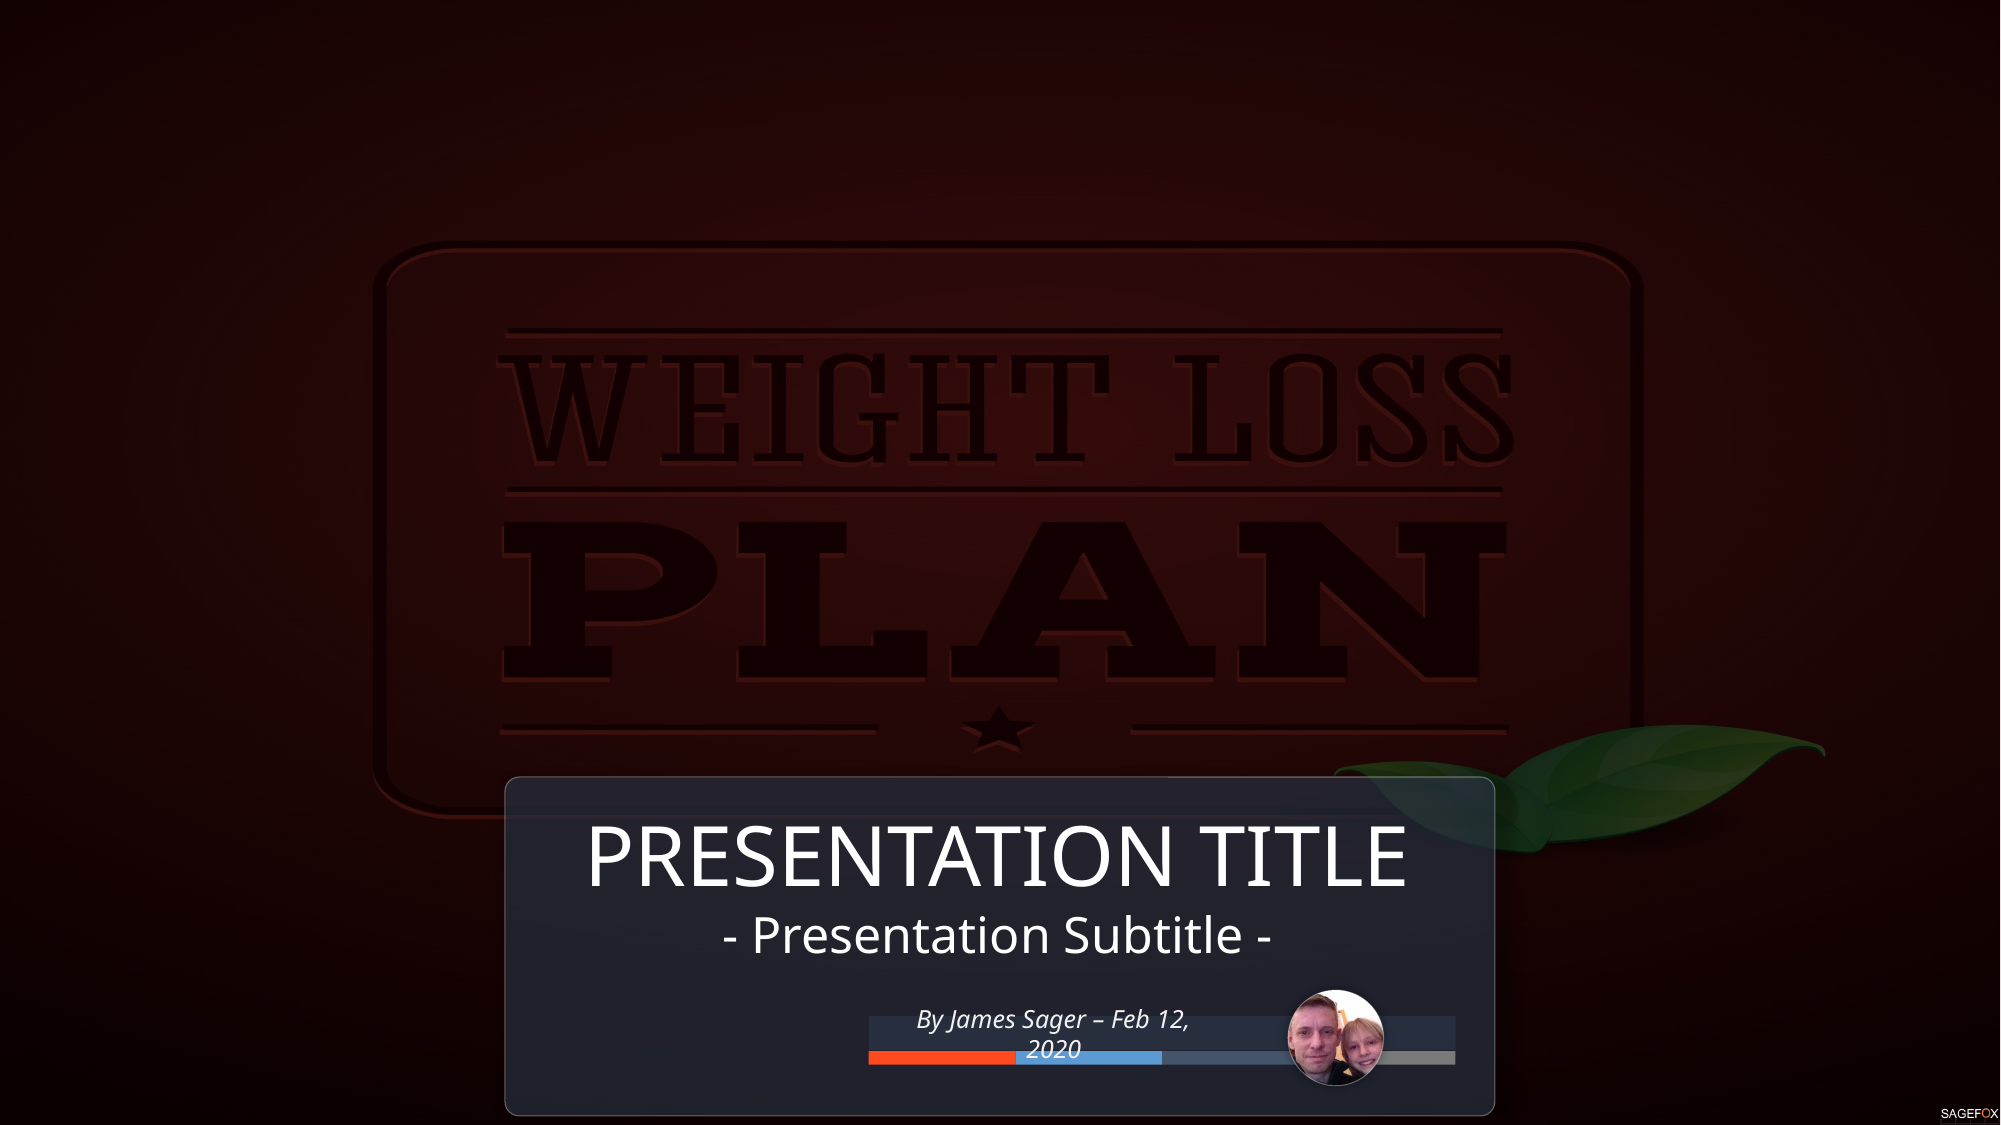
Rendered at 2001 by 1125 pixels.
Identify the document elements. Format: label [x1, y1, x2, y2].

text_box [504, 776, 1495, 1116]
picture [0, 0, 2001, 1125]
